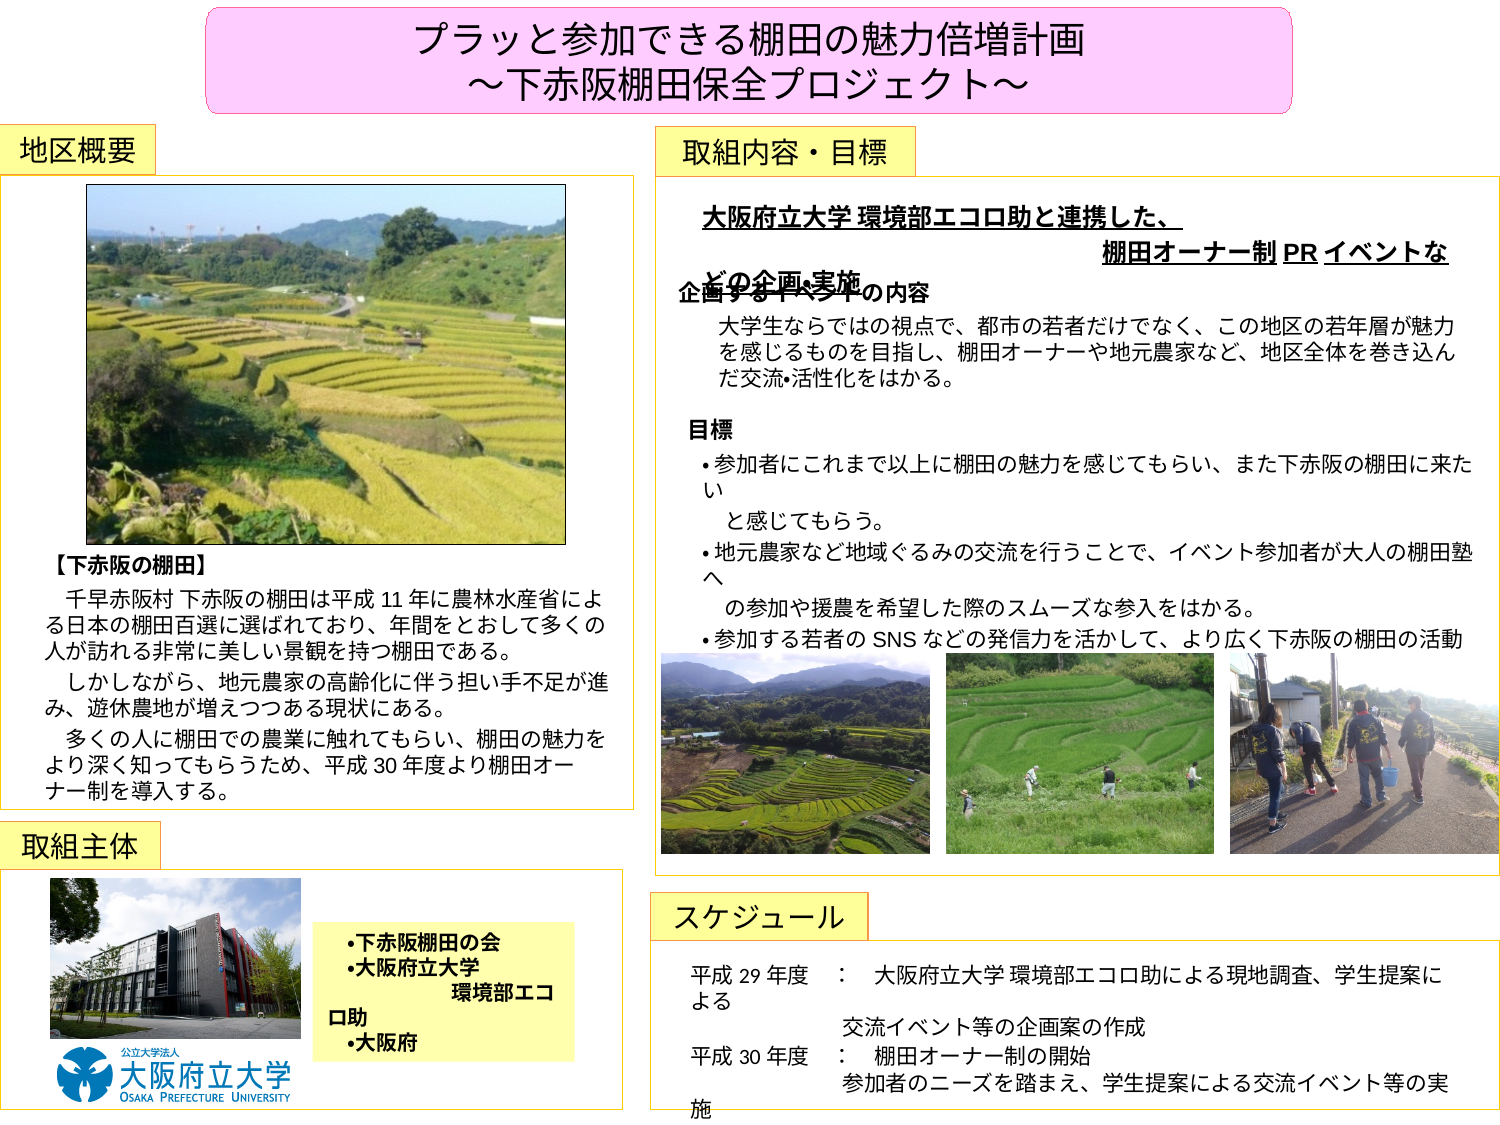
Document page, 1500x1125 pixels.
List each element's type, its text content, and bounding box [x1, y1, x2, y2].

text_box 平成30年度 ： 棚田オーナー制の開始 参加者のニーズを踏まえ、学生提案による交流イベント等の実施 [675, 1035, 1478, 1125]
picture [50, 878, 301, 1039]
text_box スケジュール [650, 892, 868, 941]
text_box 【下赤阪の棚田】 千早赤阪村 下赤阪の棚田は平成11年に農林水産省による日本の棚田百選に選ばれており、年間をとおして多くの人が訪れる非常に美しい景観を持つ棚田である。 しかしながら、地元農家の高齢化に伴う担い手不足が進み、遊休農地が増えつつある現状にある。 多くの人に棚田での農業に触れてもらい、棚田の魅力をより深く知ってもらうため、平成30年度より棚田オーナー制を導入する。 [29, 544, 632, 822]
text_box 企画するイベントの内容 [663, 271, 946, 314]
picture [661, 652, 930, 855]
text_box 目標 [672, 408, 749, 451]
text_box 地区概要 [0, 124, 156, 175]
text_box 大学生ならではの視点で、都市の若者だけでなく、この地区の若年層が魅力を感じるものを目指し、棚田オーナーや地元農家など、地区全体を巻き込んだ交流・活性化をはかる。 [703, 305, 1478, 399]
text_box 取組内容・目標 [655, 126, 916, 177]
text_box 平成29年度 ： 大阪府立大学 環境部エコロ助による現地調査、学生提案による 交流イベント等の企画案の作成 [675, 954, 1478, 1035]
text_box プラッと参加できる棚田の魅力倍増計画 ～下赤阪棚田保全プロジェクト～ [205, 7, 1293, 114]
picture [54, 1043, 297, 1110]
text_box ・下赤阪棚田の会 ・大阪府立大学 環境部エコロ助 ・大阪府 [312, 922, 575, 1062]
text_box [655, 176, 1500, 876]
picture [1230, 652, 1499, 855]
picture [86, 184, 566, 544]
text_box 取組主体 [0, 821, 161, 870]
picture [945, 652, 1214, 855]
text_box 大阪府立大学 環境部エコロ助と連携した、 棚田オーナー制PRイベントなどの企画・実施 [687, 193, 1471, 304]
text_box [650, 940, 1500, 1110]
text_box [0, 175, 634, 810]
text_box ・ 参加者にこれまで以上に棚田の魅力を感じてもらい、また下赤阪の棚田に来たい と感じてもらう。 ・ 地元農家など地域ぐるみの交流を行うことで、イベント参加者が大人の棚田塾へ の参加や援農を希望した際のスムーズな参入をはかる。 ・ 参加する若者のSNSなどの発信力を活かして、より広く下赤阪の棚田の活動の周 知を目指す。 [687, 443, 1499, 634]
text_box [0, 869, 623, 1110]
